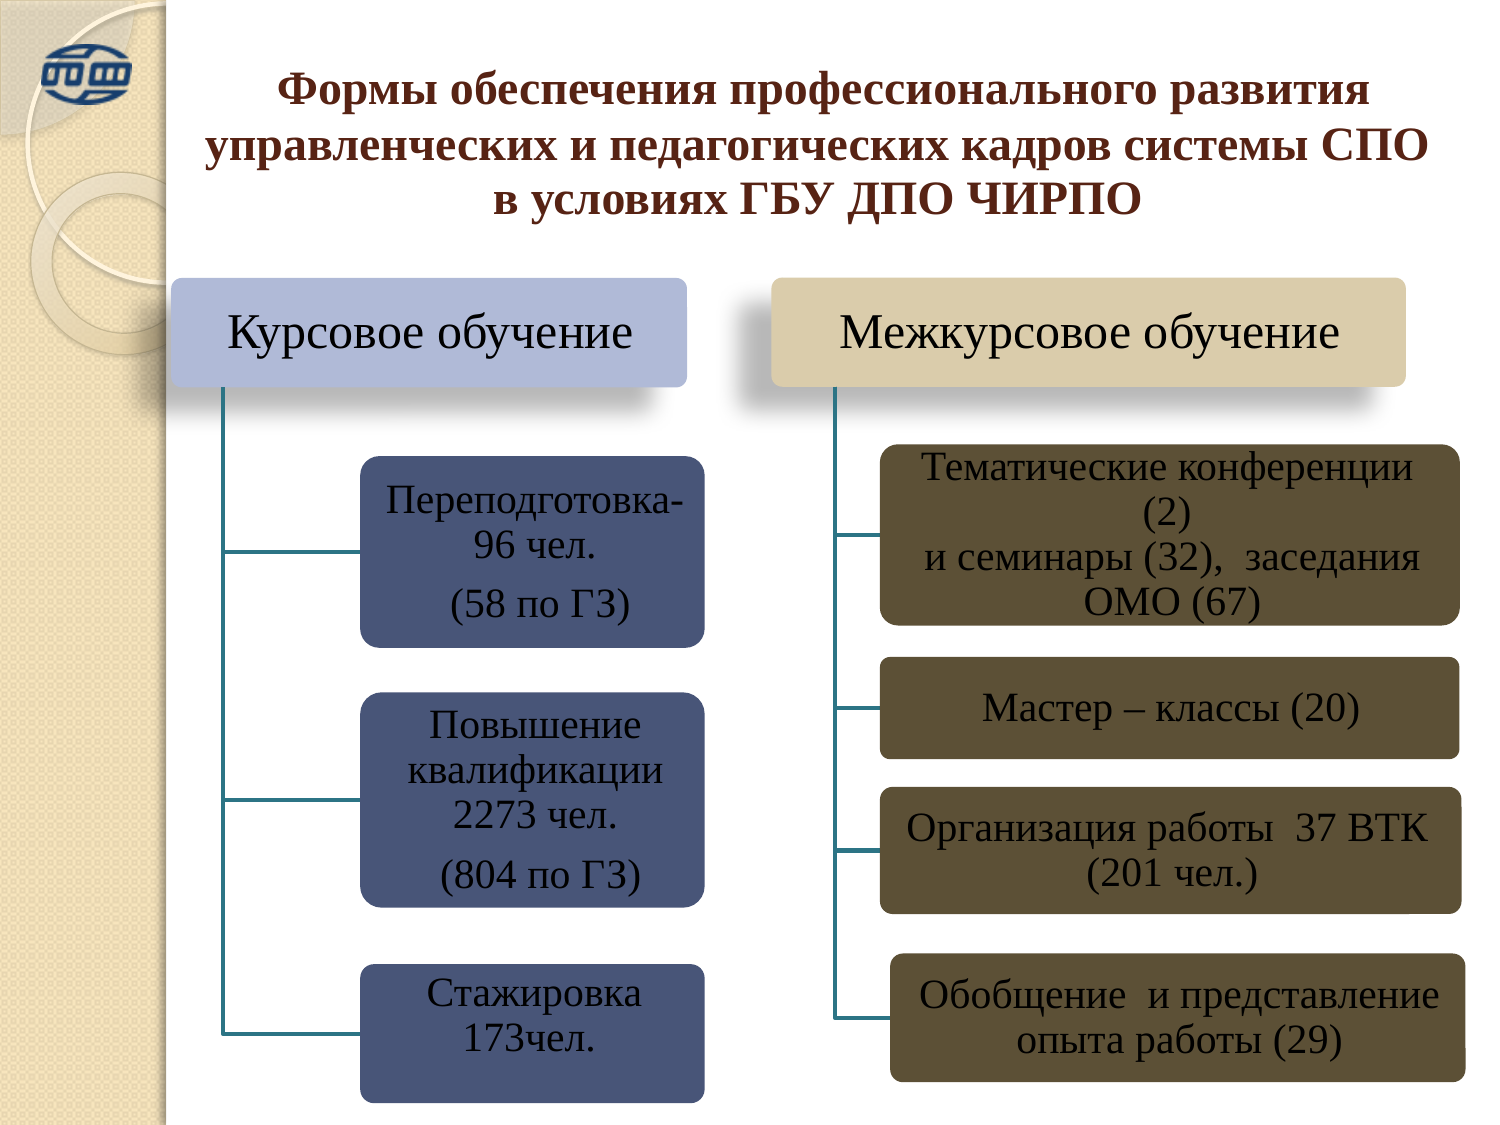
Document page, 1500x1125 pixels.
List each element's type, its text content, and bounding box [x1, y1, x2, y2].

title Формы обеспечения профессионального развития управленческих и педагогических кадров системы СПО в условиях ГБУ ДПО ЧИРПО [171, 45, 1466, 233]
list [170, 237, 1466, 1107]
picture [41, 44, 133, 105]
